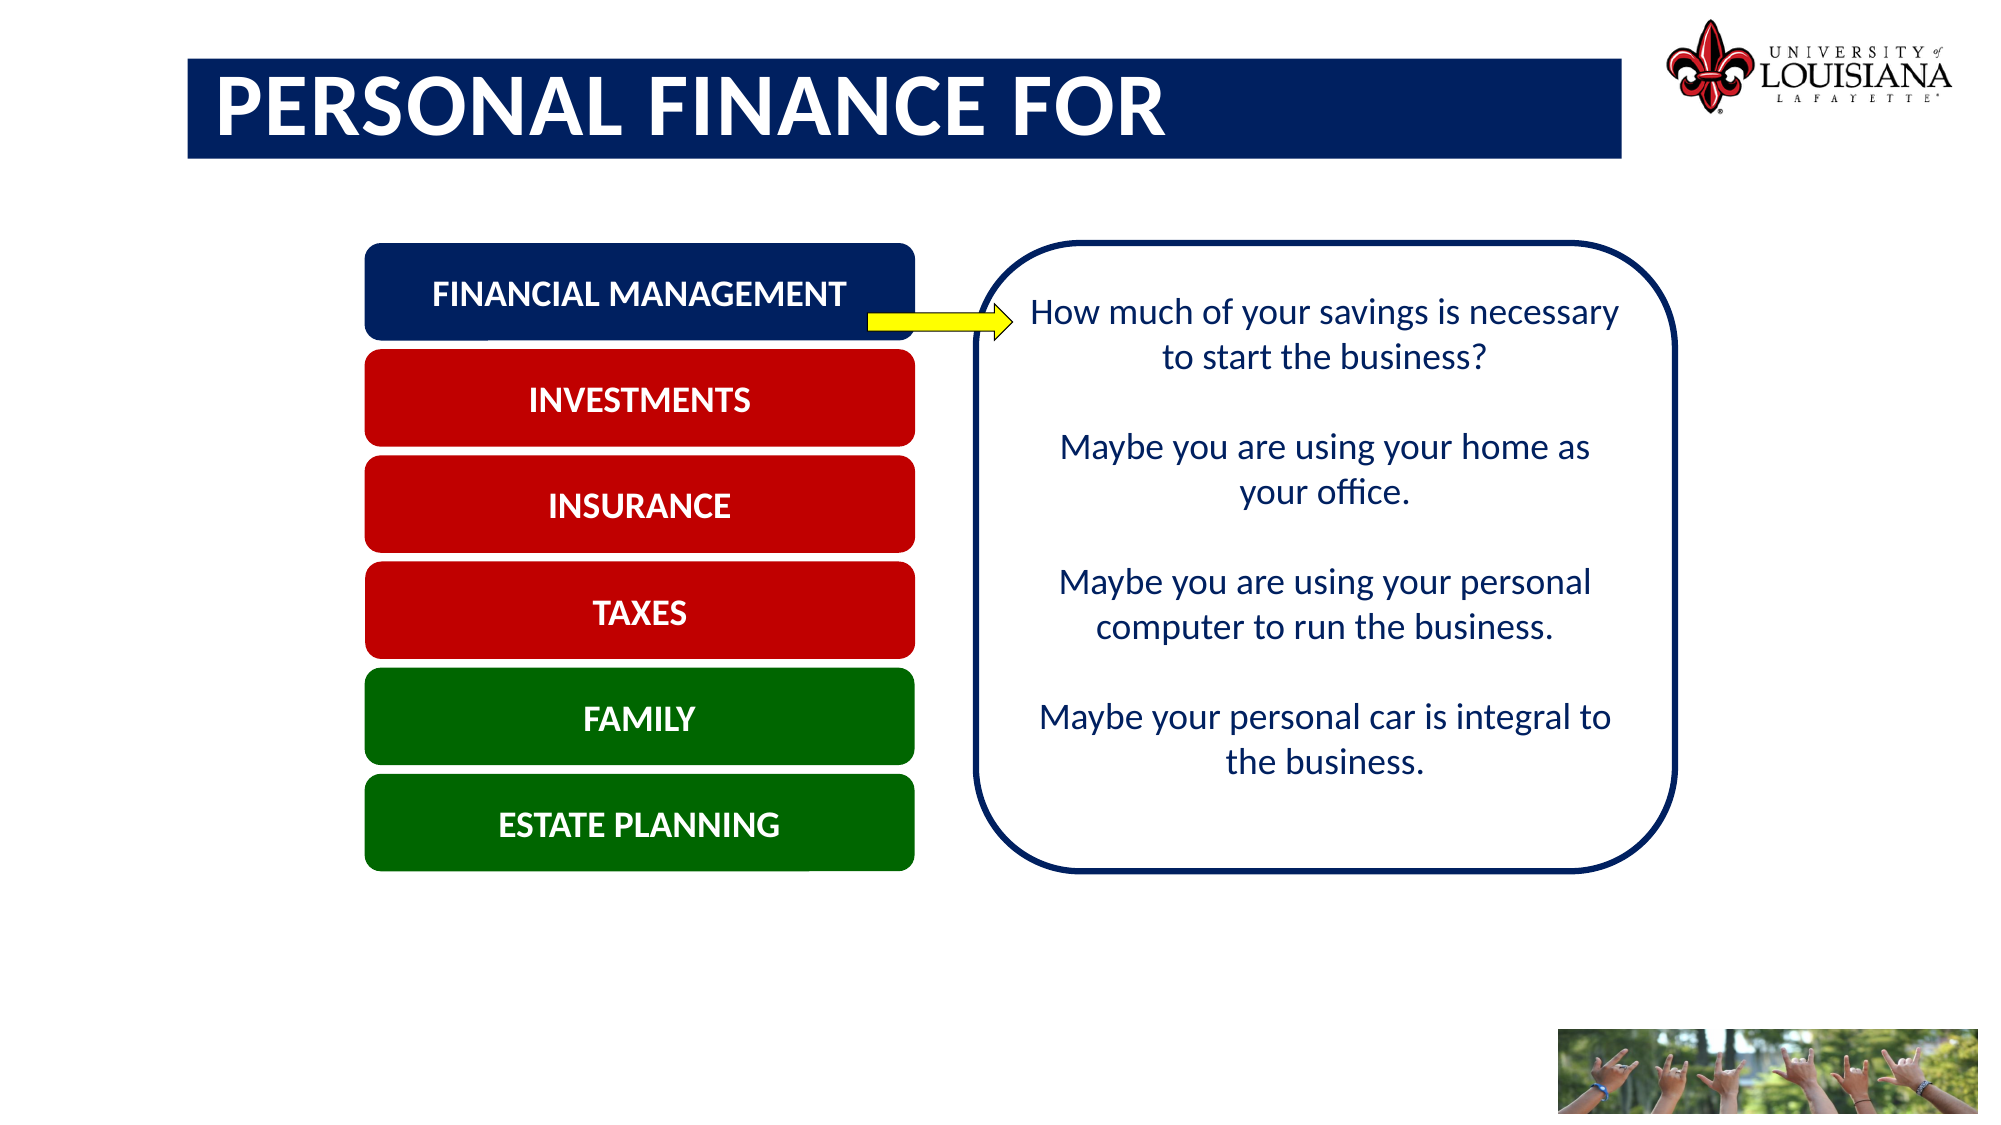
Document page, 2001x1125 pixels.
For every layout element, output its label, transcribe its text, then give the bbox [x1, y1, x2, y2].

text_box Personal Finance for Entrepreneurs [187, 58, 1622, 159]
text_box TAXES [364, 560, 916, 660]
text_box How much of your savings is necessary to start the business? Maybe you are using your home as your office. Maybe you are using your personal computer to run the business. Maybe your personal car is integral to the business. [975, 242, 1676, 872]
text_box ESTATE PLANNING [364, 773, 916, 872]
text_box INSURANCE [364, 454, 916, 554]
text_box FINANCIAL MANAGEMENT [364, 242, 916, 342]
text_box FAMILY [364, 667, 916, 766]
picture [1558, 1029, 1978, 1114]
picture [1653, 8, 1978, 121]
text_box [866, 302, 1014, 342]
text_box INVESTMENTS [364, 348, 916, 448]
